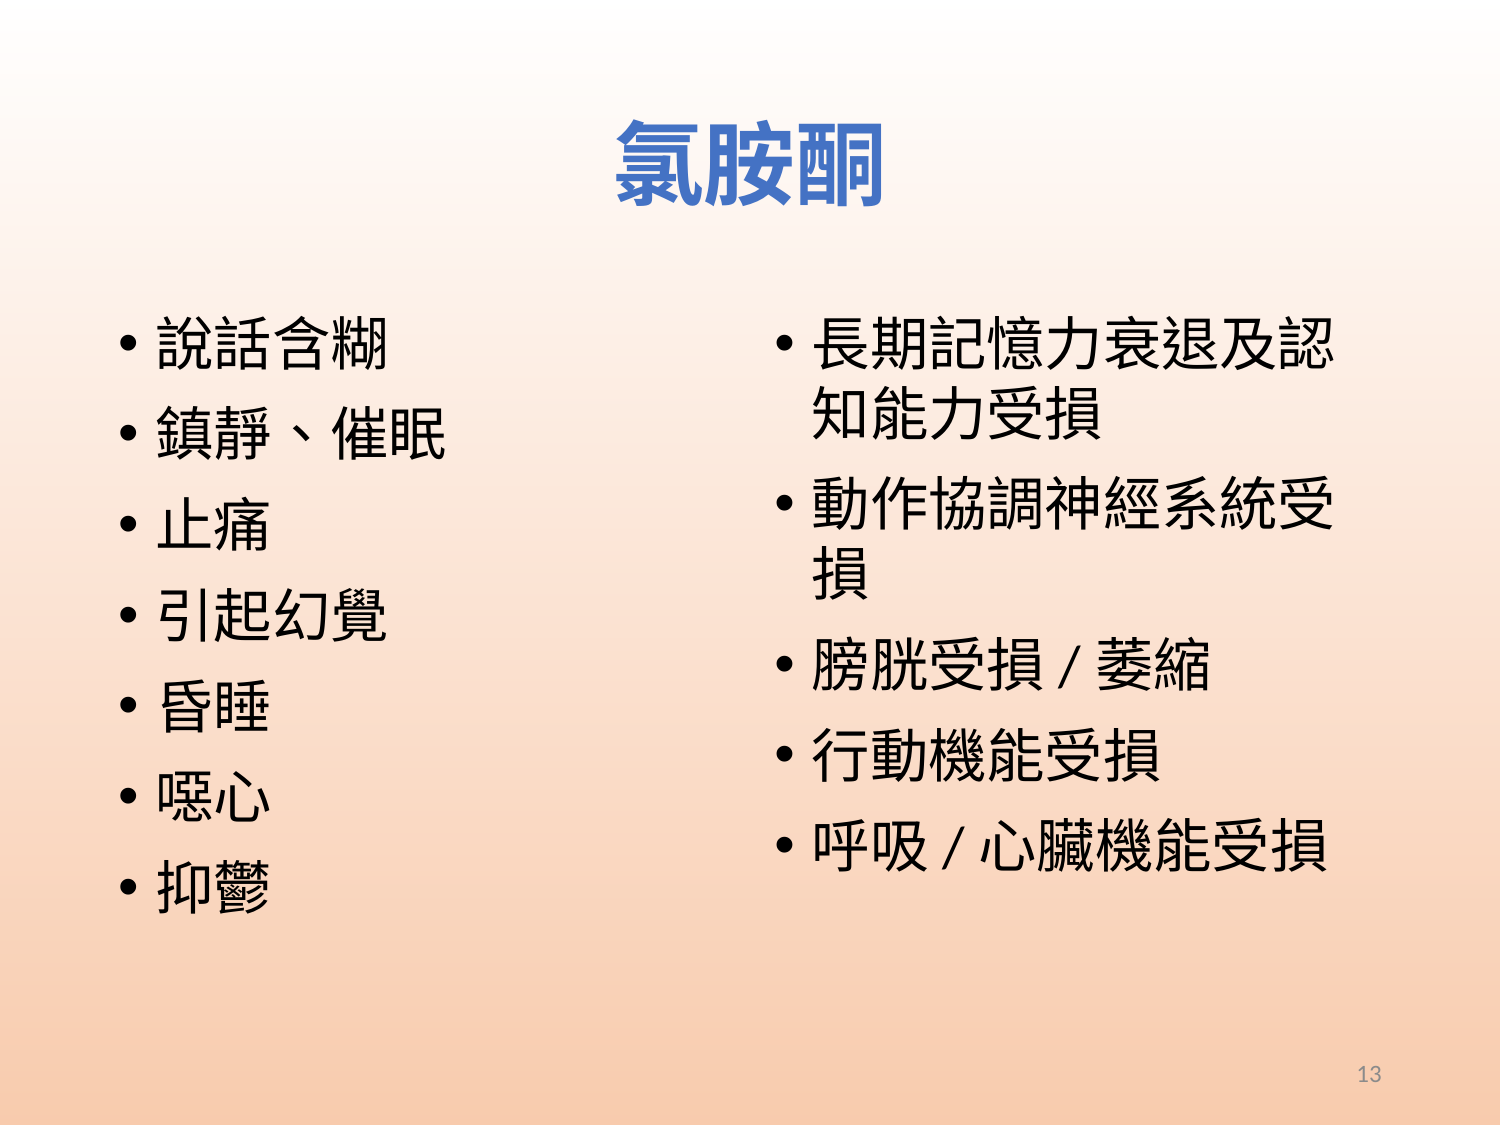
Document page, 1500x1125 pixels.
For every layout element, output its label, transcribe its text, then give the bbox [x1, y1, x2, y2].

title 氯胺酮 [103, 59, 1397, 278]
slide_number 13 [1059, 1042, 1397, 1103]
list 長期記憶力衰退及認知能力受損 動作協調神經系統受損 膀胱受損/萎縮 行動機能受損 呼吸/心臟機能受損 [759, 299, 1397, 1014]
list 說話含糊 鎮靜、催眠 止痛 引起幻覺 昏睡 噁心 抑鬱 [103, 299, 741, 1014]
